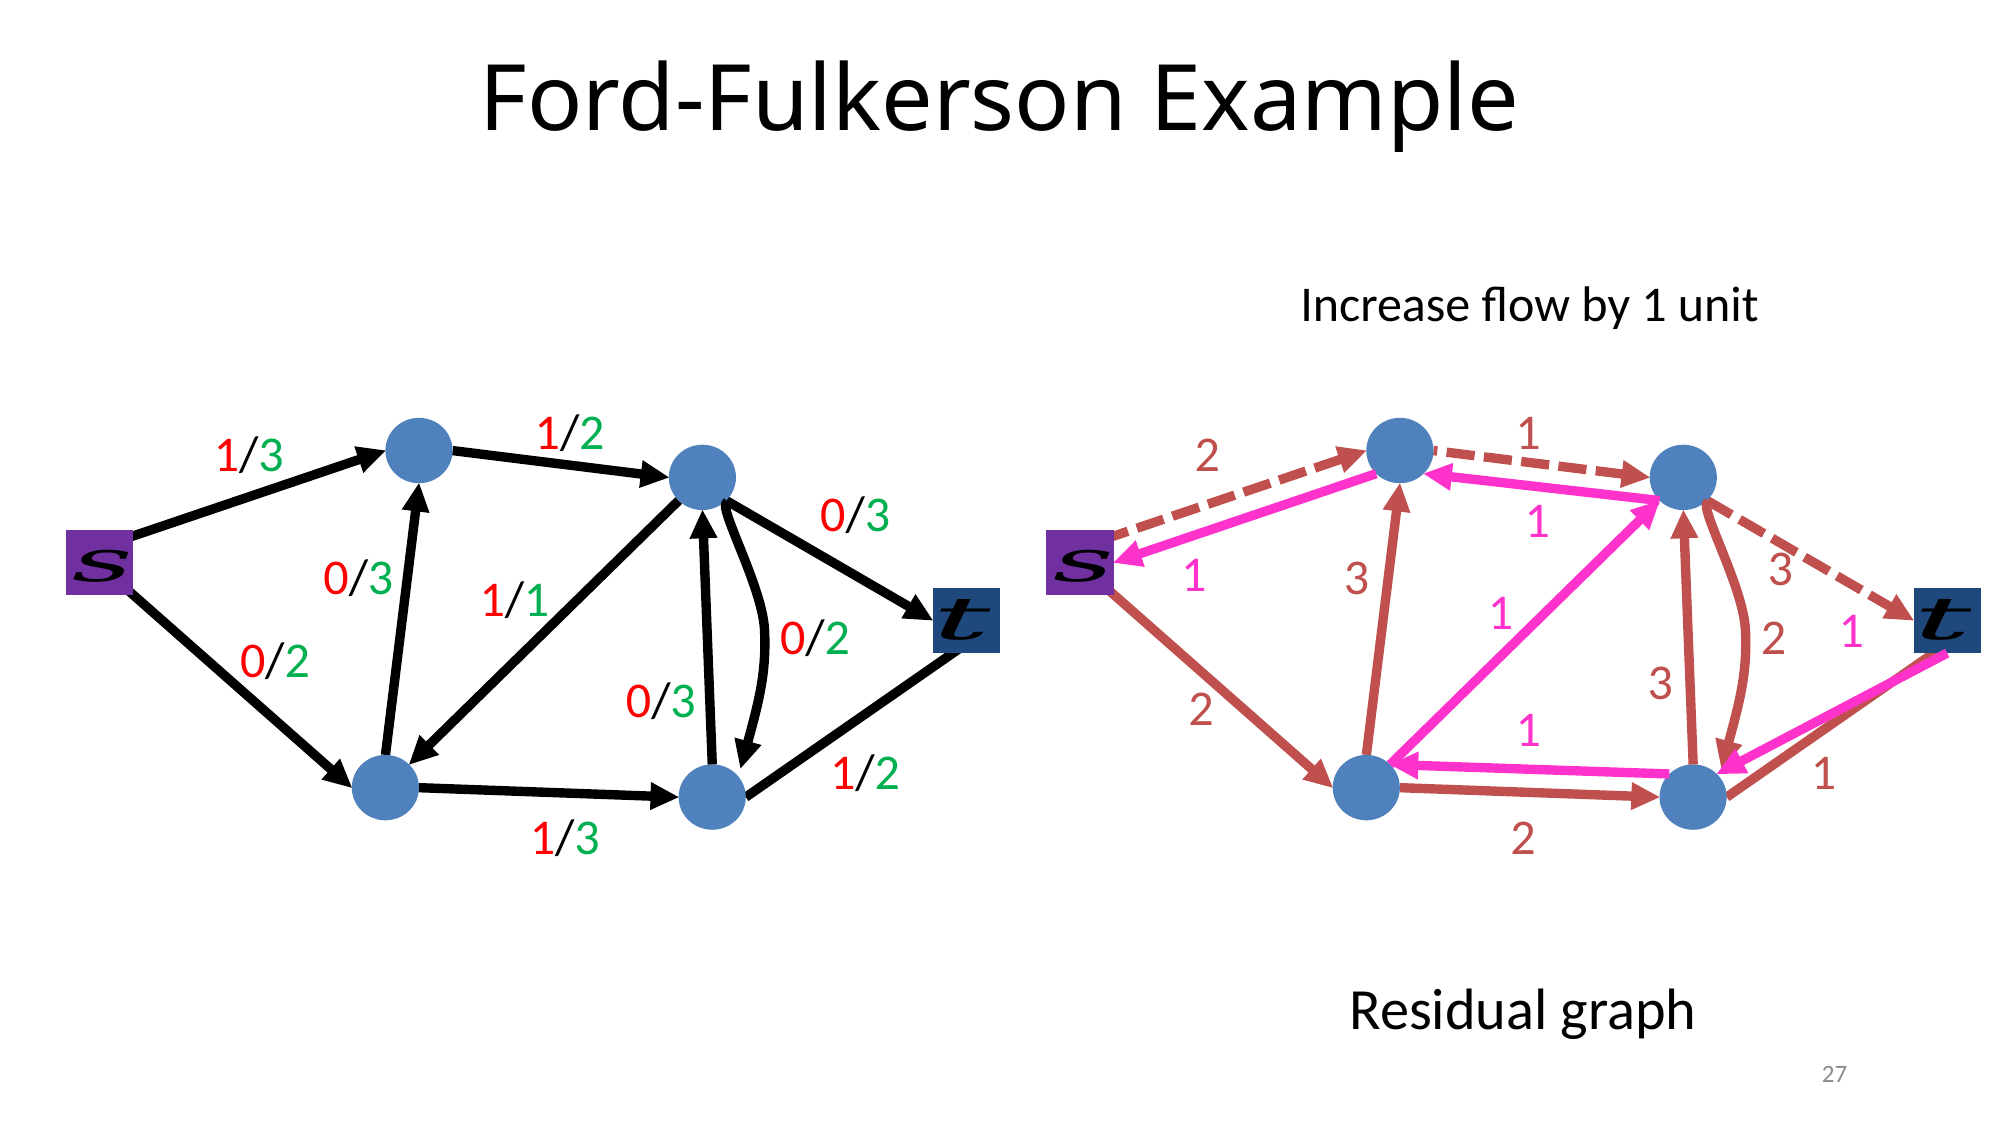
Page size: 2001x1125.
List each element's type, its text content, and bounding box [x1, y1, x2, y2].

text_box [1113, 473, 1377, 563]
text_box Increase flow by 1 unit [1285, 263, 1774, 339]
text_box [1046, 391, 1982, 874]
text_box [1389, 764, 1670, 775]
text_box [1423, 473, 1660, 501]
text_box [1716, 620, 1914, 775]
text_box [65, 391, 1001, 874]
slide_number 27 [1412, 1042, 1863, 1103]
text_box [1389, 500, 1660, 763]
title Ford-Fulkerson Example [99, 24, 1900, 163]
